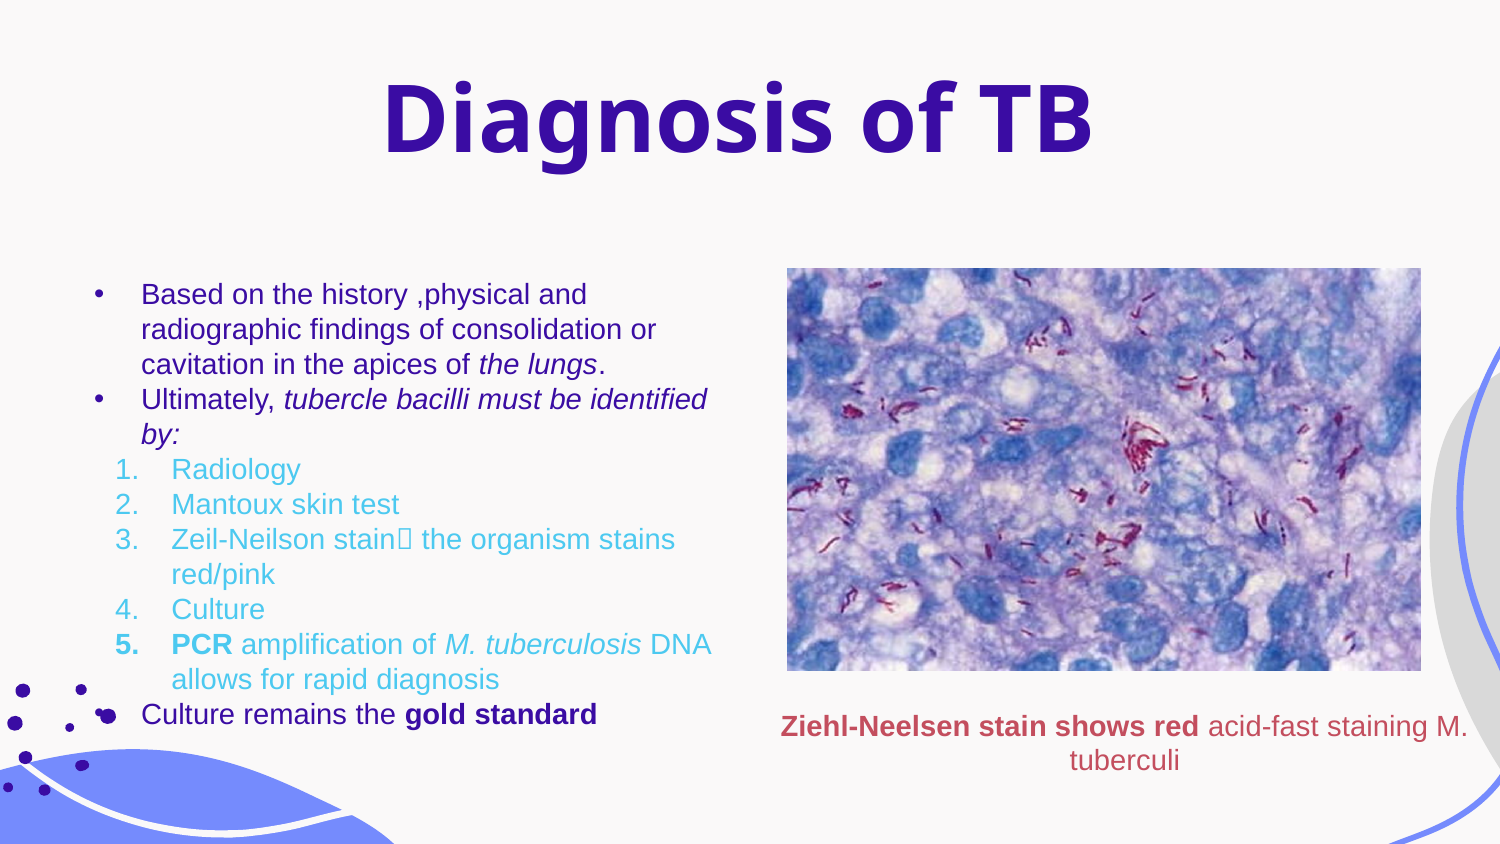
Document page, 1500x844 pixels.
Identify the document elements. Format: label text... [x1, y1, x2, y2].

title Diagnosis of TB [113, 58, 1388, 164]
text_box Ziehl-Neelsen stain shows red acid-fast staining M. tuberculi [749, 699, 1500, 785]
picture [787, 268, 1421, 671]
text_box Based on the history ,physical and radiographic findings of consolidation or cavitation in the apices of the lungs. Ultimately, tubercle bacilli must be identified by: Radiology Mantoux skin test Zeil-Neilson stain the organism stains red/pink Culture PCR amplification of M. tuberculosis DNA allows for rapid diagnosis Culture remains the gold standard [79, 268, 750, 738]
